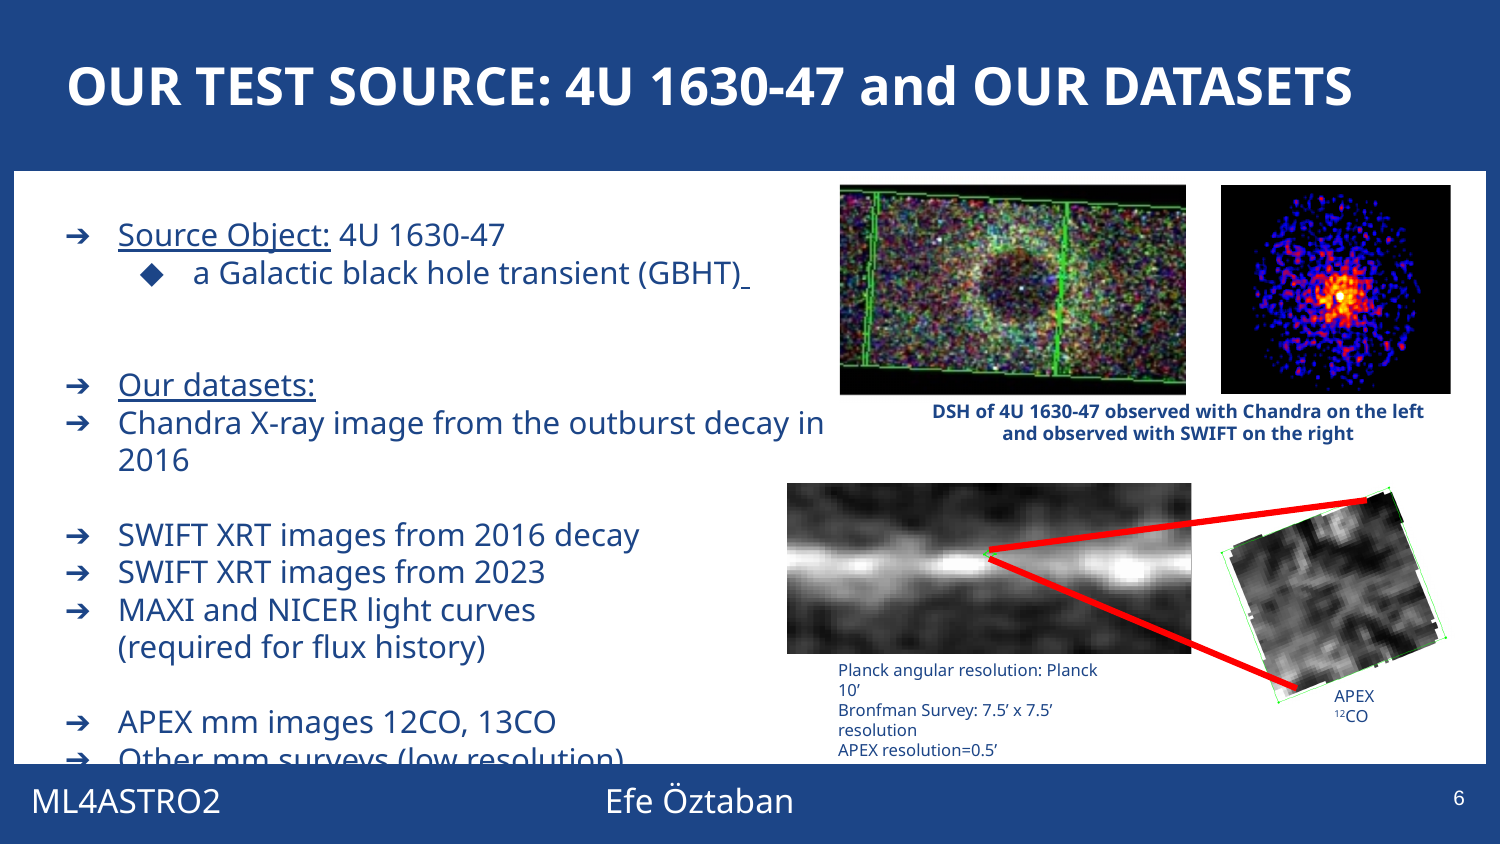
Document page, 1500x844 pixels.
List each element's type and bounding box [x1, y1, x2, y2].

picture [786, 483, 1192, 654]
picture [1220, 185, 1451, 394]
text_box [0, 0, 1500, 844]
text_box [988, 558, 1298, 689]
picture [1240, 509, 1431, 679]
picture [899, 116, 1127, 463]
text_box [988, 499, 1368, 551]
